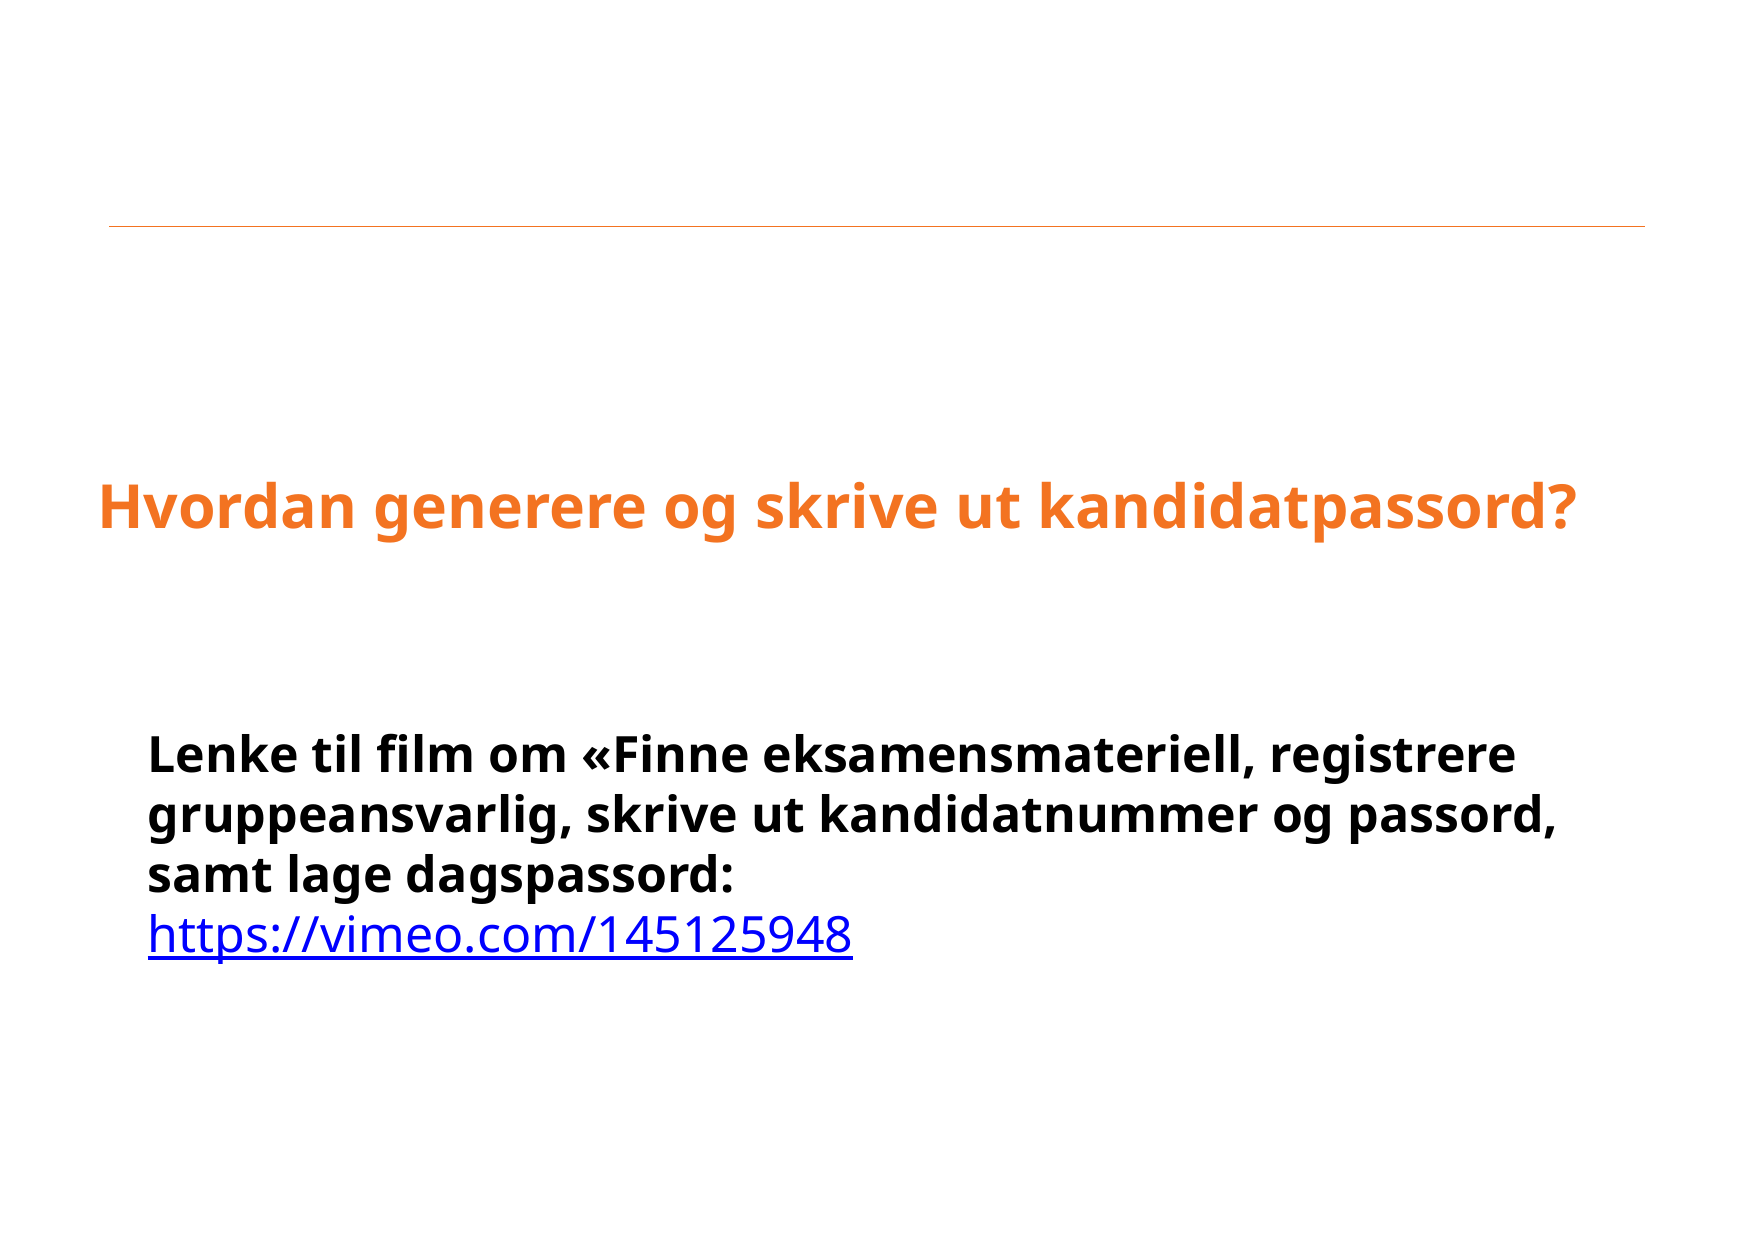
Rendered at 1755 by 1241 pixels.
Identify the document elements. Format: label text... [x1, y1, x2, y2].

title Hvordan generere og skrive ut kandidatpassord? [97, 443, 1681, 547]
text_box Lenke til film om «Finne eksamensmateriell, registrere gruppeansvarlig, skrive ut kandidatnummer og passord, samt lage dagspassord: https://vimeo.com/145125948 [132, 714, 1622, 1088]
